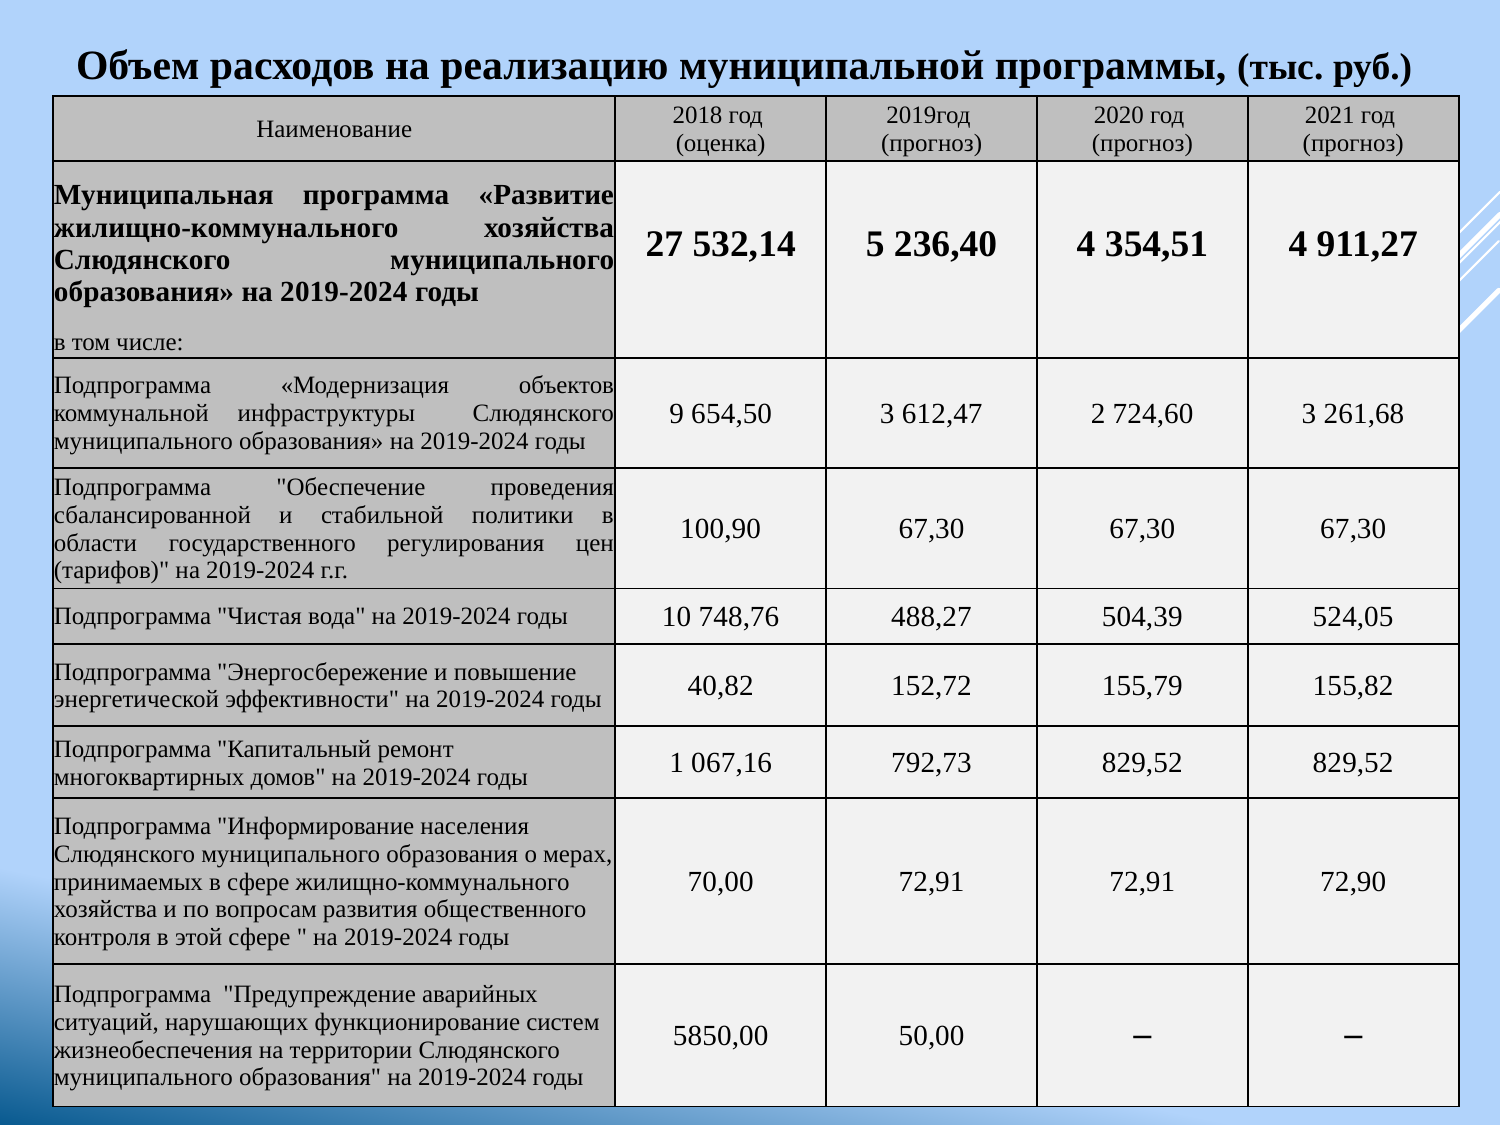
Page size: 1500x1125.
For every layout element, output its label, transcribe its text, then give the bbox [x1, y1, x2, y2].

table_cell 4 911,27 [1249, 162, 1458, 325]
table_cell Муниципальная программа «Развитие жилищно-коммунального хозяйства Слюдянского муниципального образования» на 2019-2024 годы [54, 162, 614, 325]
table_cell Подпрограмма "Обеспечение проведения сбалансированной и стабильной политики в области государственного регулирования цен (тарифов)" на 2019-2024 г.г. [54, 469, 614, 588]
table_cell Подпрограмма "Предупреждение аварийных ситуаций, нарушающих функционирование систем жизнеобеспечения на территории Слюдянского муниципального образования" на 2019-2024 годы [54, 965, 614, 1106]
table_cell 4 354,51 [1038, 162, 1247, 325]
table_cell 40,82 [616, 645, 825, 725]
table_cell 829,52 [1249, 727, 1458, 797]
table_cell 155,82 [1249, 645, 1458, 725]
table_cell 792,73 [827, 727, 1036, 797]
table_cell 27 532,14 [616, 162, 825, 325]
table_header 2021 год (прогноз) [1249, 97, 1458, 160]
text_box Объем расходов на реализацию муниципальной программы, (тыс. руб.) [53, 30, 1436, 95]
table_cell 50,00 [827, 965, 1036, 1106]
table_cell [1038, 325, 1247, 357]
table_cell 9 654,50 [616, 359, 825, 467]
table_cell 100,90 [616, 469, 825, 588]
table_header 2020 год (прогноз) [1038, 97, 1247, 160]
table_cell 67,30 [827, 469, 1036, 588]
table_cell 524,05 [1249, 589, 1458, 643]
table_cell 155,79 [1038, 645, 1247, 725]
table_cell Подпрограмма "Энергосбережение и повышение энергетической эффективности" на 2019-2024 годы [54, 645, 614, 725]
table_header Наименование [54, 97, 614, 160]
table_cell 10 748,76 [616, 589, 825, 643]
table_cell 5 236,40 [827, 162, 1036, 325]
table_cell ─ [1249, 965, 1458, 1106]
table_cell 152,72 [827, 645, 1036, 725]
table_cell ─ [1038, 965, 1247, 1106]
table_cell 72,90 [1249, 799, 1458, 963]
table_cell Подпрограмма "Информирование населения Слюдянского муниципального образования о мерах, принимаемых в сфере жилищно-коммунального хозяйства и по вопросам развития общественного контроля в этой сфере " на 2019-2024 годы [54, 799, 614, 963]
table_cell Подпрограмма "Чистая вода" на 2019-2024 годы [54, 589, 614, 643]
table_cell [1249, 325, 1458, 357]
table_cell 72,91 [827, 799, 1036, 963]
table_cell 829,52 [1038, 727, 1247, 797]
table_cell 5850,00 [616, 965, 825, 1106]
table_cell 2 724,60 [1038, 359, 1247, 467]
table_cell Подпрограмма "Капитальный ремонт многоквартирных домов" на 2019-2024 годы [54, 727, 614, 797]
table_cell 67,30 [1038, 469, 1247, 588]
table_cell в том числе: [54, 325, 614, 357]
table_cell [827, 325, 1036, 357]
table_cell 504,39 [1038, 589, 1247, 643]
table_header 2018 год (оценка) [616, 97, 825, 160]
table_cell 488,27 [827, 589, 1036, 643]
table_cell 3 612,47 [827, 359, 1036, 467]
table_cell 1 067,16 [616, 727, 825, 797]
table_cell Подпрограмма «Модернизация объектов коммунальной инфраструктуры Слюдянского муниципального образования» на 2019-2024 годы [54, 359, 614, 467]
table_header 2019год (прогноз) [827, 97, 1036, 160]
table_cell [616, 325, 825, 357]
table_cell 67,30 [1249, 469, 1458, 588]
table_cell 3 261,68 [1249, 359, 1458, 467]
table_cell 70,00 [616, 799, 825, 963]
table_cell 72,91 [1038, 799, 1247, 963]
